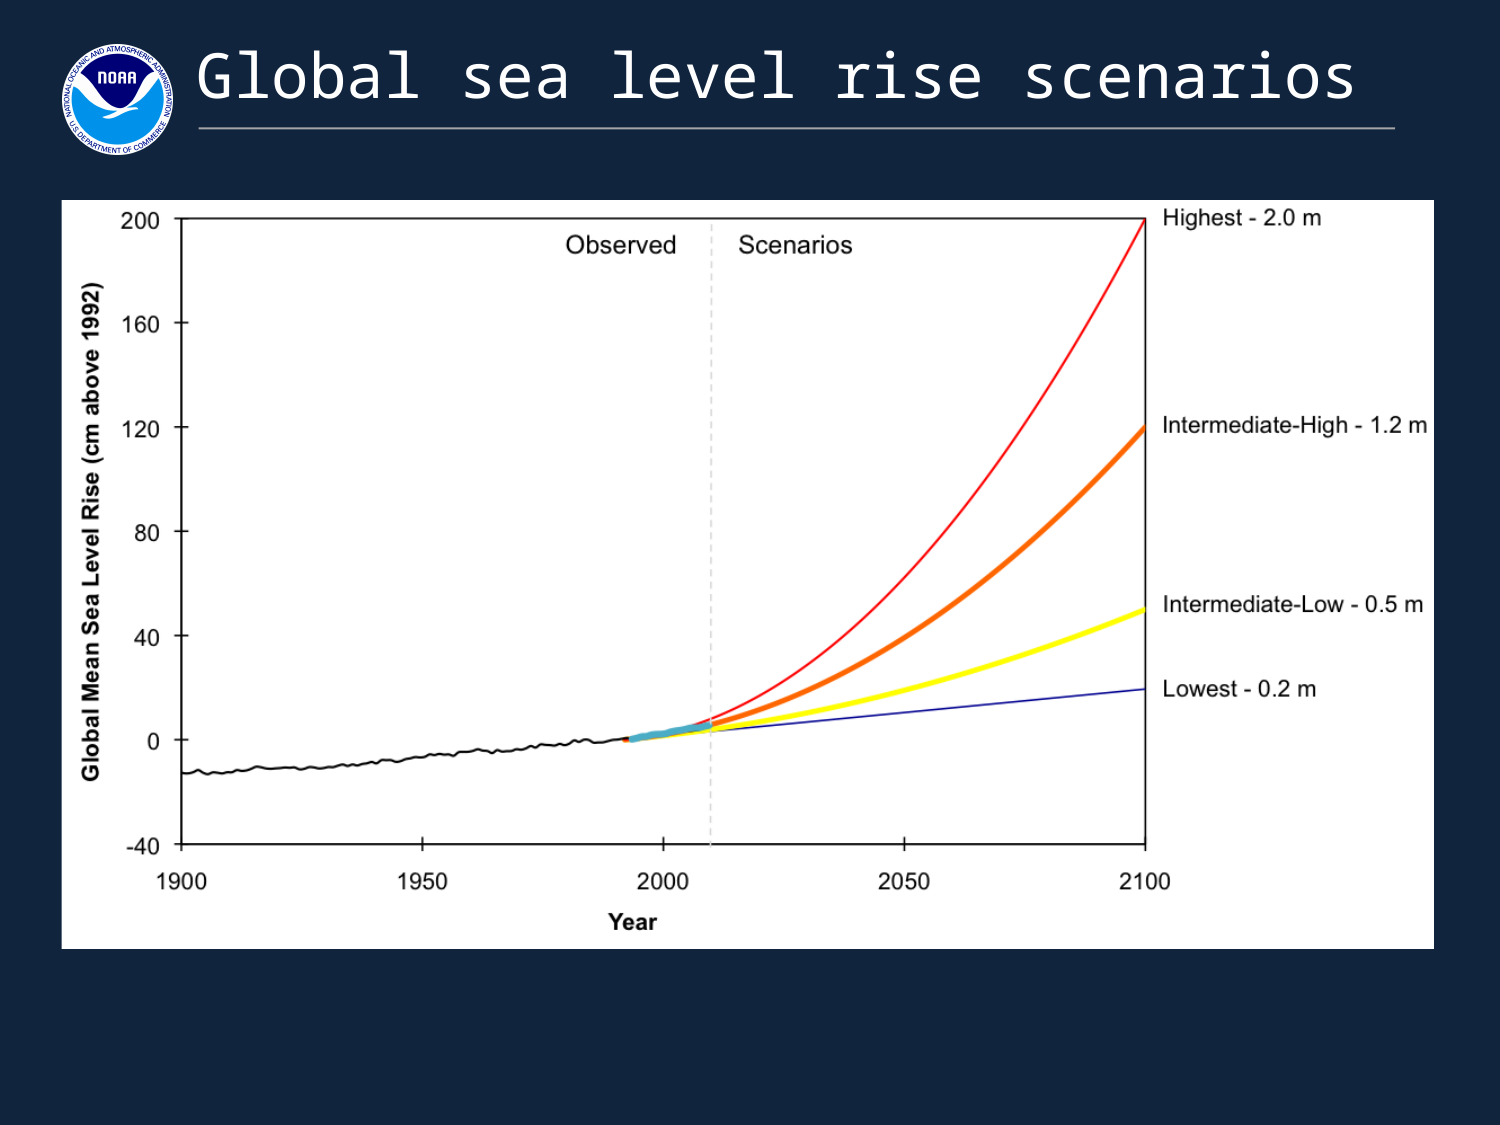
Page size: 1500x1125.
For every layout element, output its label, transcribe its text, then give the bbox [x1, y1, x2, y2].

picture [61, 44, 173, 155]
picture [61, 199, 1435, 950]
text_box Global sea level rise scenarios [182, 29, 1450, 119]
